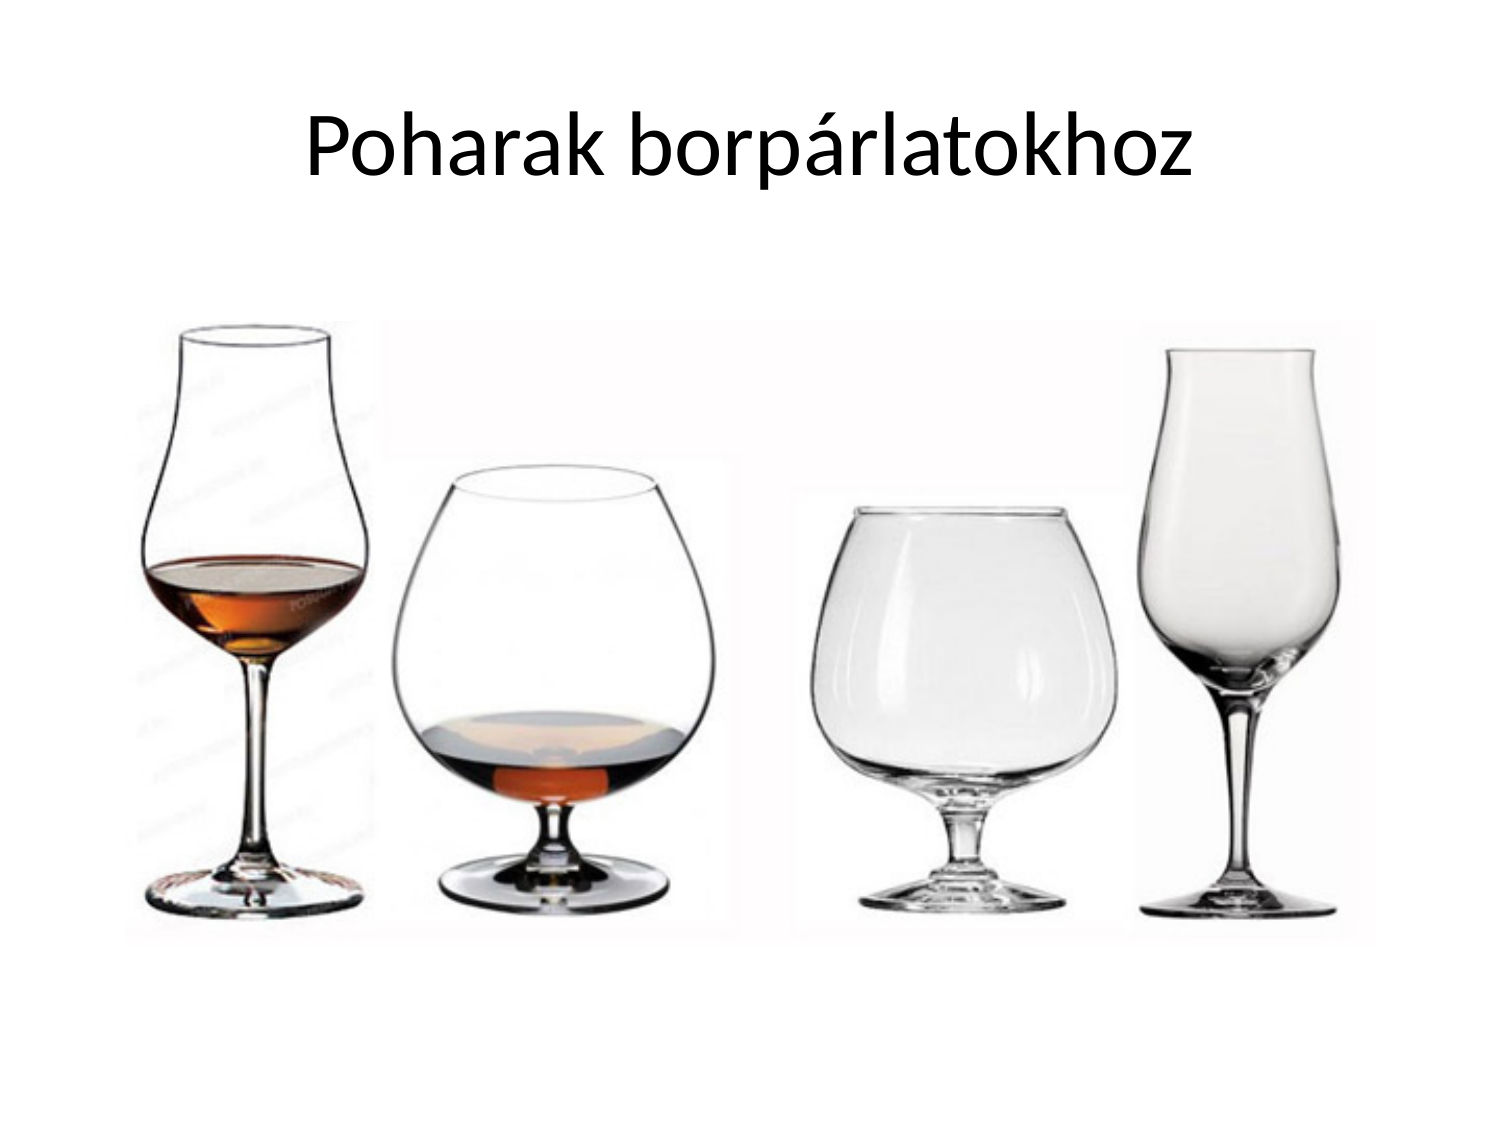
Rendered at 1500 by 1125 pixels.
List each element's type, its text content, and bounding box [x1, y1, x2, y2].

title Poharak borpárlatokhoz [75, 45, 1425, 233]
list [124, 320, 1376, 947]
